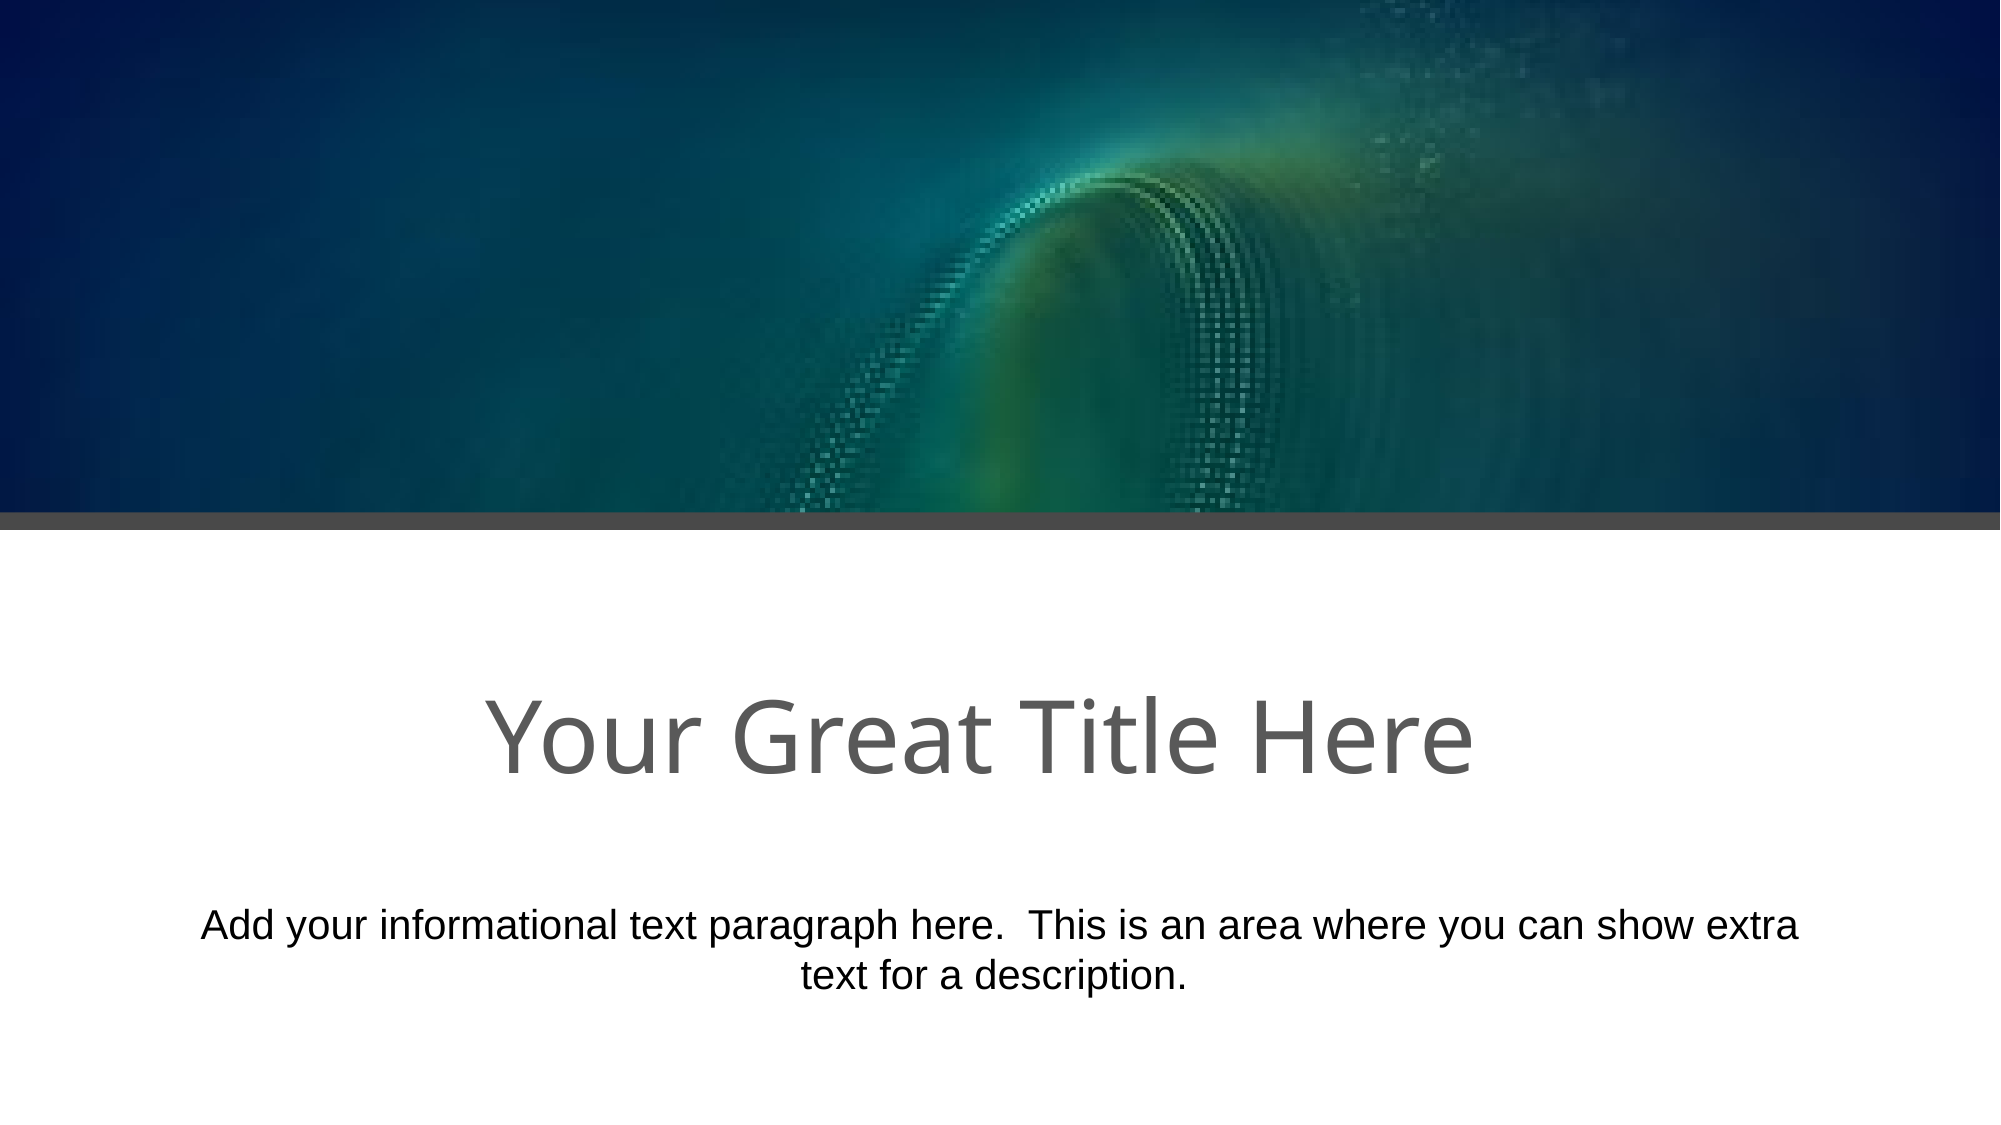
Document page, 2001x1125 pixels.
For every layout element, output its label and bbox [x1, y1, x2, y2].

text_box [0, 0, 2000, 1124]
